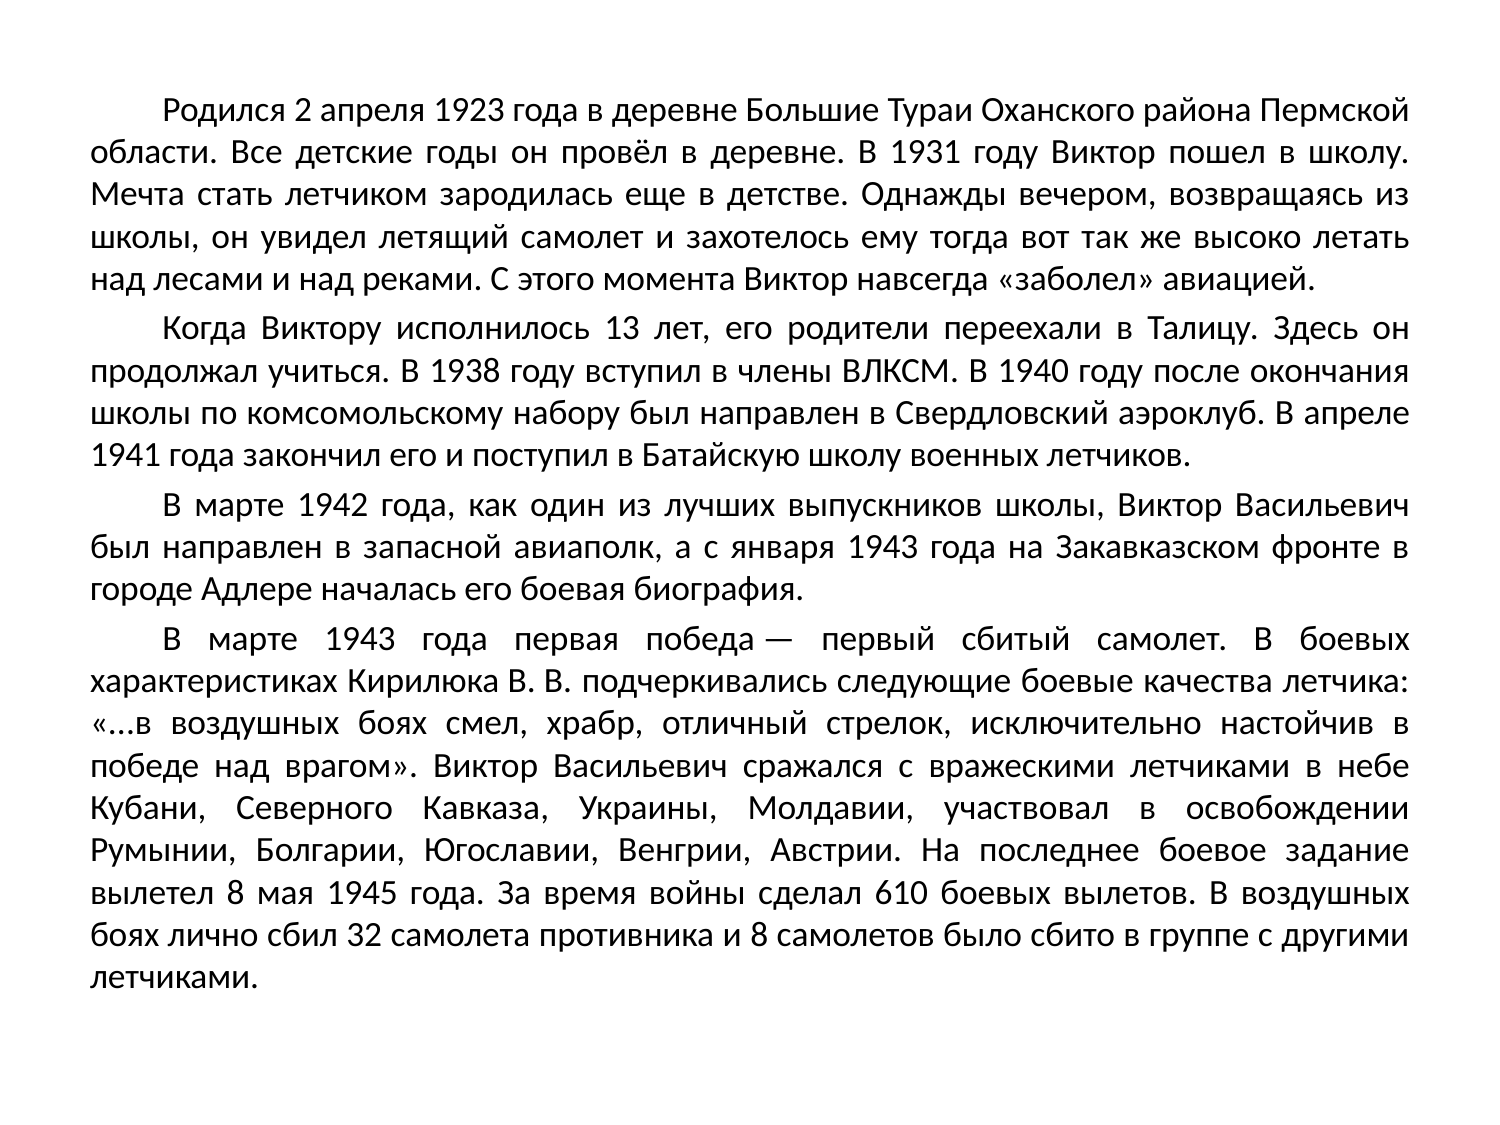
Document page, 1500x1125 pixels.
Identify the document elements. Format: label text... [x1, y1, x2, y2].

list Родился 2 апреля 1923 года в деревне Большие Тураи Оханского района Пермской области. Все детские годы он провёл в деревне. В 1931 году Виктор пошел в школу. Мечта стать летчиком зародилась еще в детстве. Однажды вечером, возвращаясь из школы, он увидел летящий самолет и захотелось ему тогда вот так же высоко летать над лесами и над реками. С этого момента Виктор навсегда «заболел» авиацией. Когда Виктору исполнилось 13 лет, его родители переехали в Талицу. Здесь он продолжал учиться. В 1938 году вступил в члены ВЛКСМ. В 1940 году после окончания школы по комсомольскому набору был направлен в Свердловский аэроклуб. В апреле 1941 года закончил его и поступил в Батайскую школу военных летчиков. В марте 1942 года, как один из лучших выпускников школы, Виктор Васильевич был направлен в запасной авиаполк, а с января 1943 года на Закавказском фронте в городе Адлере началась его боевая биография. В марте 1943 года первая победа — первый сбитый самолет. В боевых характеристиках Кирилюка В. В. подчеркивались следующие боевые качества летчика: «...в воздушных боях смел, храбр, отличный стрелок, исключительно настойчив в победе над врагом». Виктор Васильевич сражался с вражескими летчиками в небе Кубани, Северного Кавказа, Украины, Молдавии, участвовал в освобождении Румынии, Болгарии, Югославии, Венгрии, Австрии. На последнее боевое задание вылетел 8 мая 1945 года. За время войны сделал 610 боевых вылетов. В воздушных боях лично сбил 32 самолета противника и 8 самолетов было сбито в группе с другими летчиками. [75, 78, 1425, 1005]
